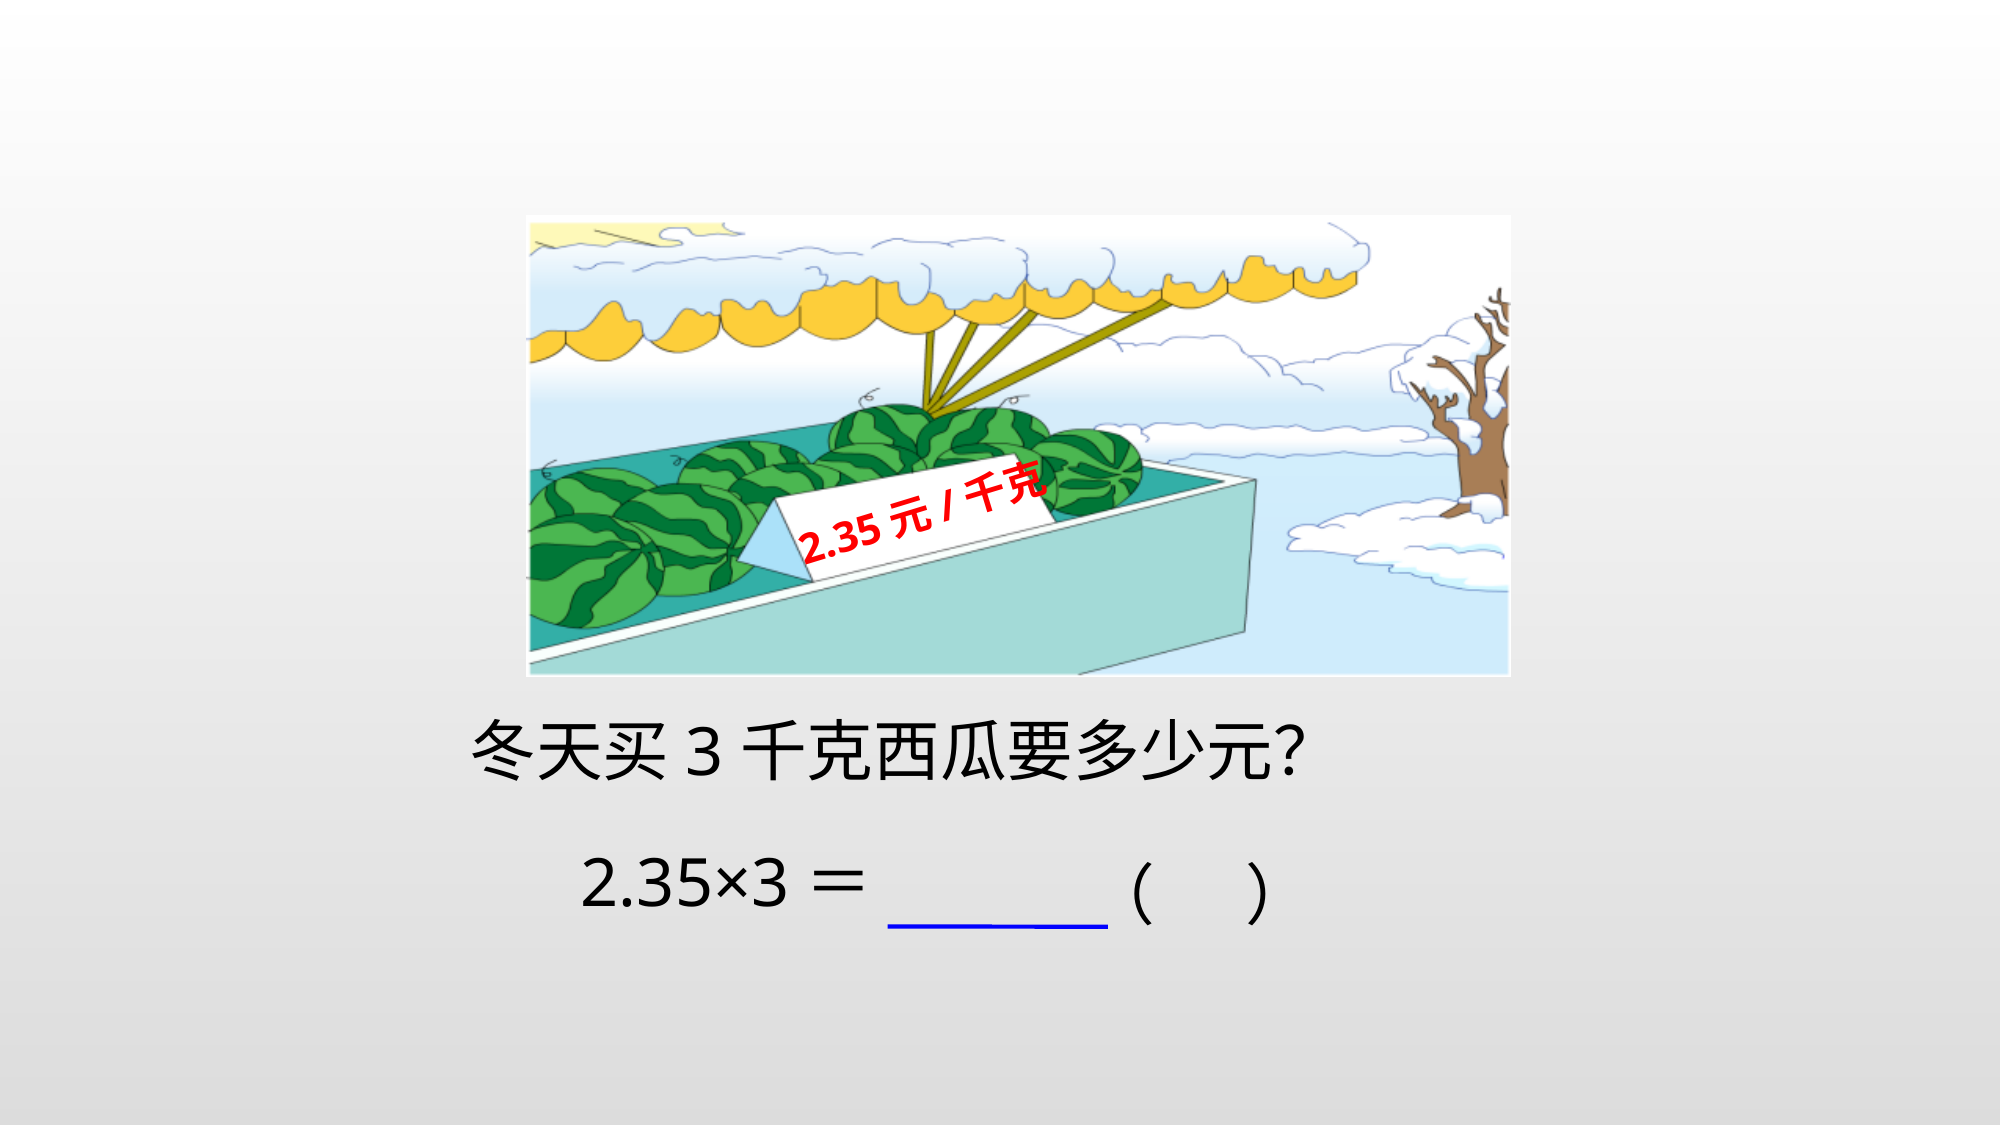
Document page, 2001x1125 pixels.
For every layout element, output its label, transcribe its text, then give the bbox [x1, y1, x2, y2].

text_box 冬天买3千克西瓜要多少元？ [299, 701, 1511, 797]
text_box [565, 832, 1373, 942]
picture [526, 215, 1511, 677]
